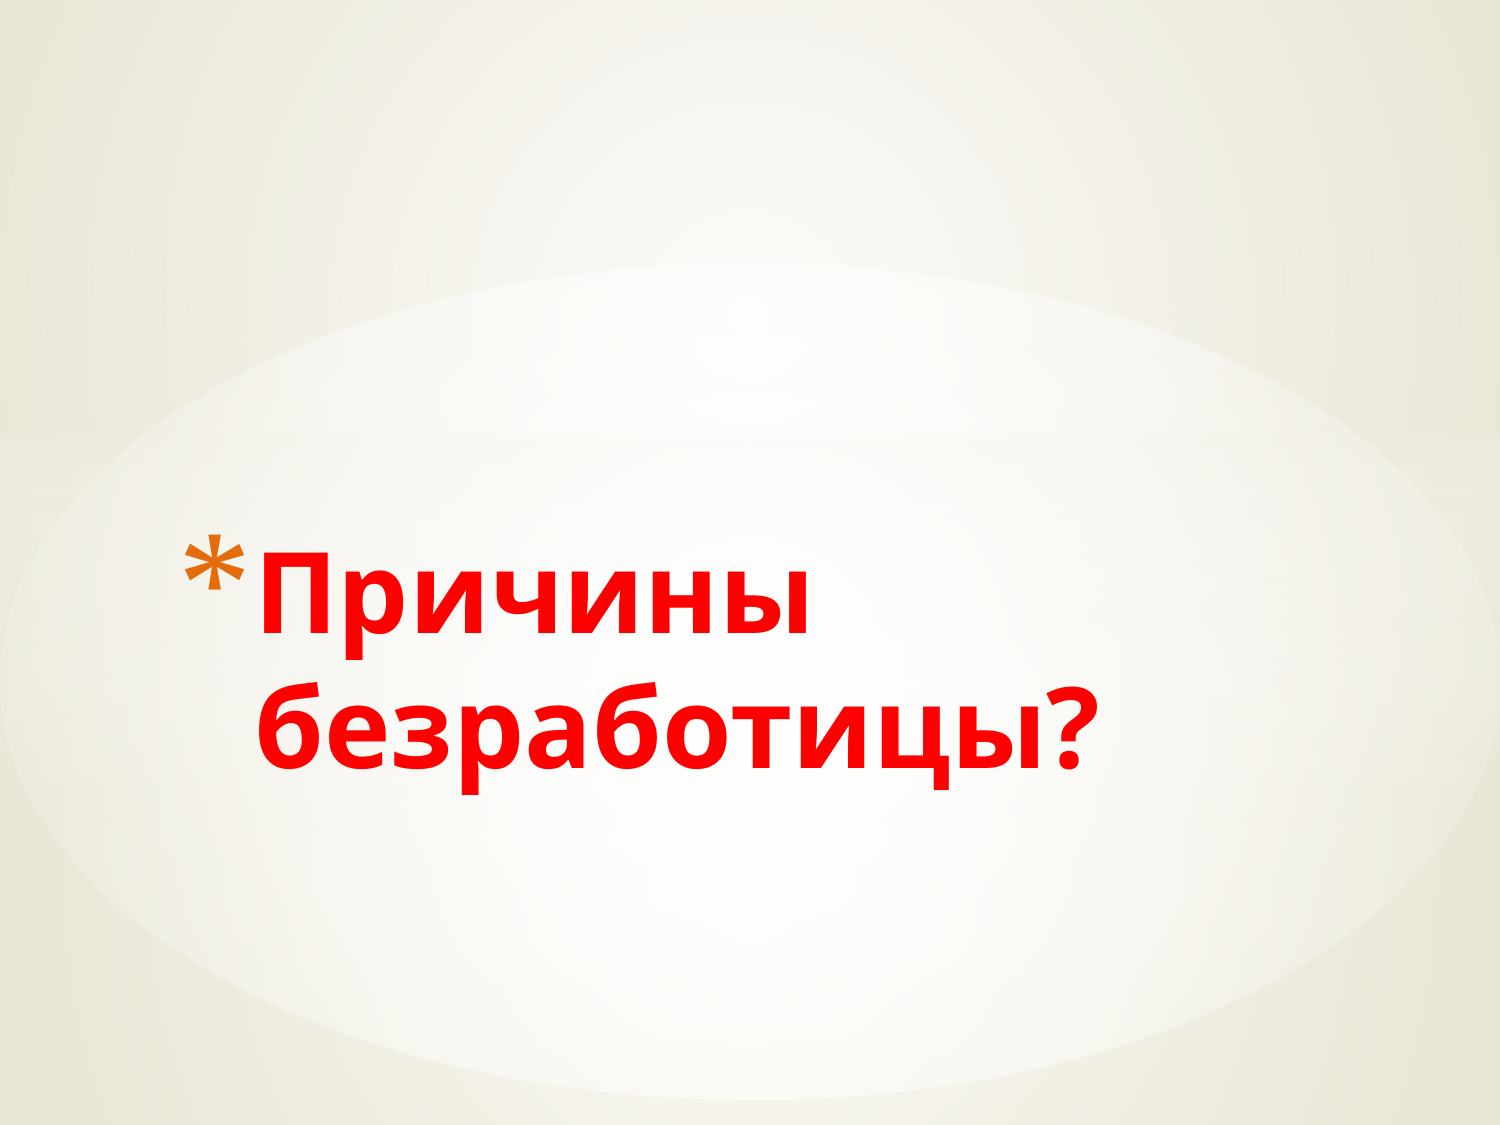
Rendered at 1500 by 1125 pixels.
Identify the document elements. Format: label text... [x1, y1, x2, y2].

title Причины безработицы? [134, 513, 1312, 808]
